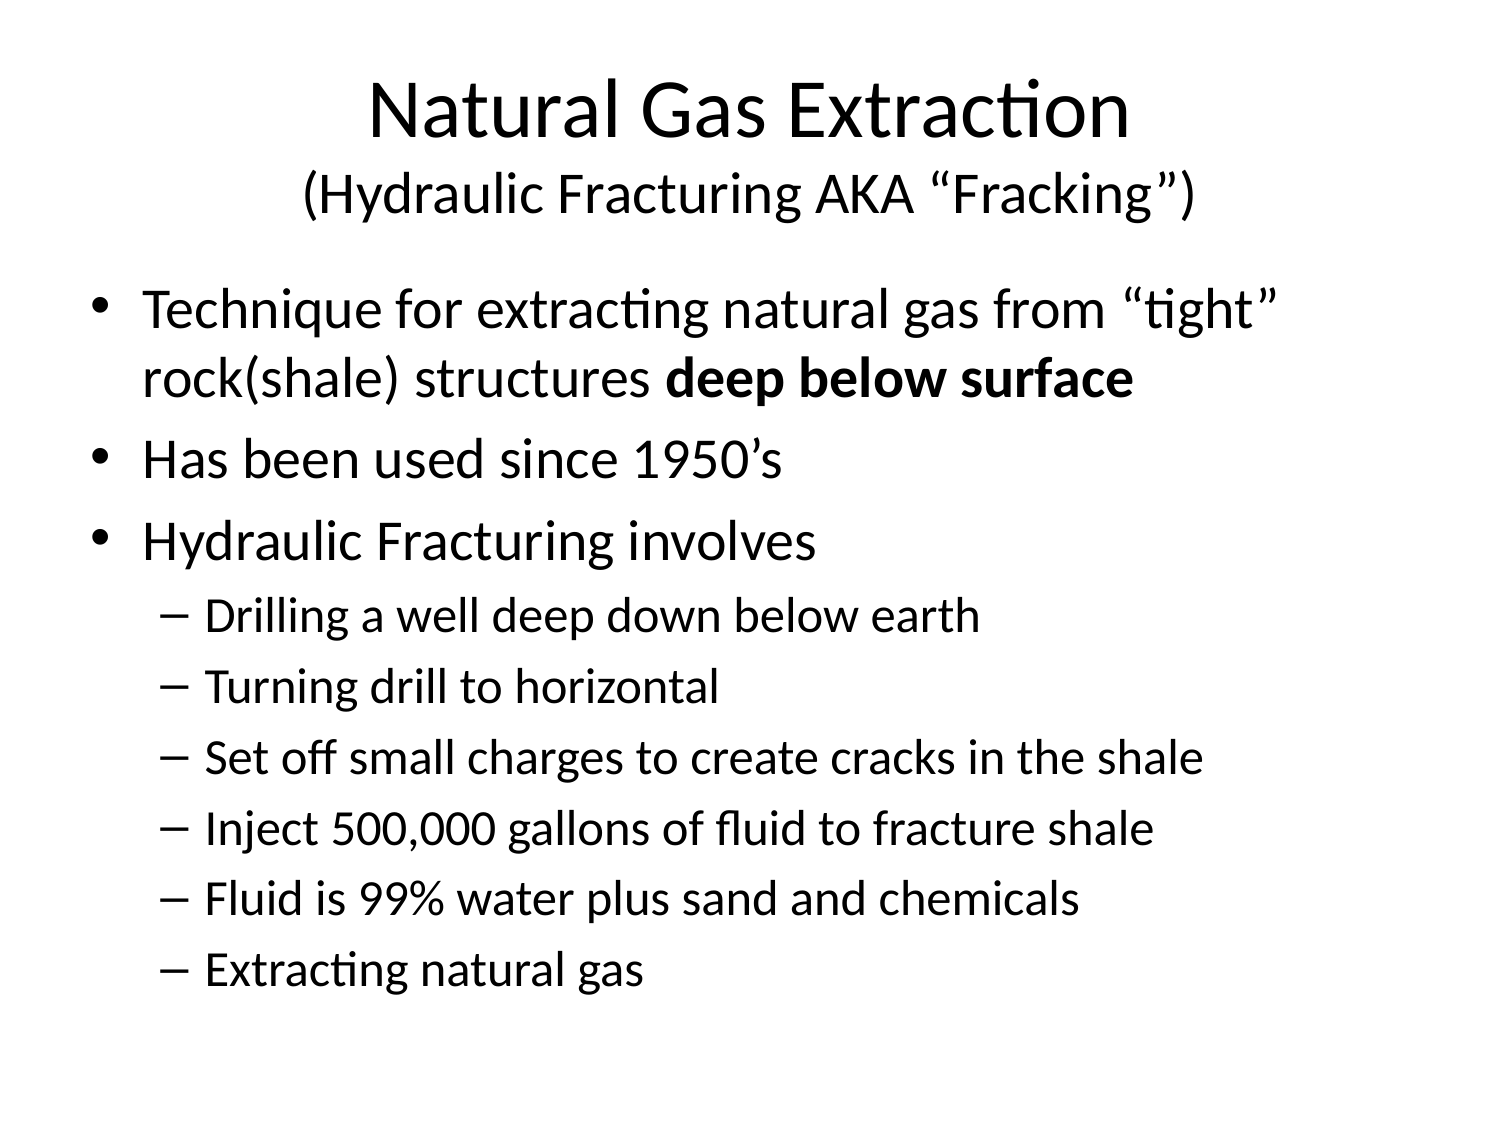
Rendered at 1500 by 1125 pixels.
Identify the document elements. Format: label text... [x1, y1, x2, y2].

title Natural Gas Extraction (Hydraulic Fracturing AKA “Fracking”) [75, 45, 1425, 233]
list Technique for extracting natural gas from “tight” rock(shale) structures deep below surface Has been used since 1950’s Hydraulic Fracturing involves Drilling a well deep down below earth Turning drill to horizontal Set off small charges to create cracks in the shale Inject 500,000 gallons of fluid to fracture shale Fluid is 99% water plus sand and chemicals Extracting natural gas [75, 262, 1425, 1005]
